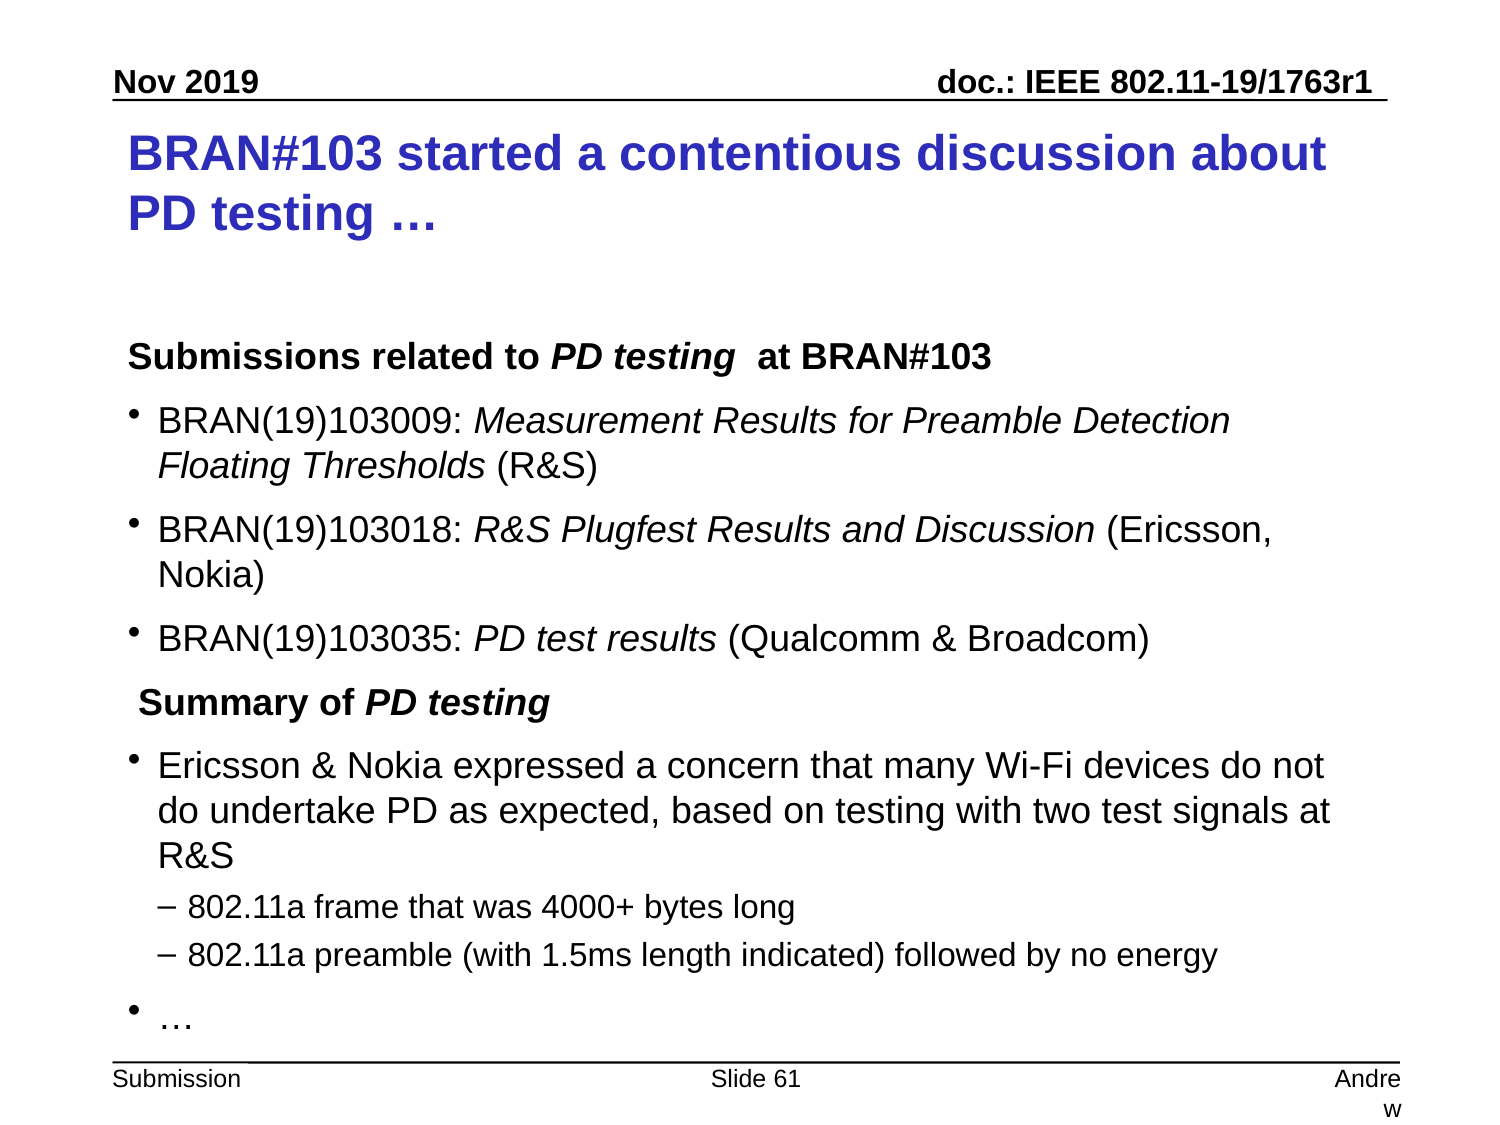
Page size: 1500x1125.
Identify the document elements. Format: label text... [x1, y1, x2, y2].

title BRAN#103 started a contentious discussion about PD testing … [112, 112, 1388, 288]
footer Andrew Myles, Cisco [1320, 1061, 1402, 1093]
list Submissions related to PD testing at BRAN#103 BRAN(19)103009: Measurement Results for Preamble Detection Floating Thresholds (R&S) BRAN(19)103018: R&S Plugfest Results and Discussion (Ericsson, Nokia) BRAN(19)103035: PD test results (Qualcomm & Broadcom) Summary of PD testing Ericsson & Nokia expressed a concern that many Wi-Fi devices do not do undertake PD as expected, based on testing with two test signals at R&S 802.11a frame that was 4000+ bytes long 802.11a preamble (with 1.5ms length indicated) followed by no energy … [112, 324, 1388, 1000]
slide_number Slide 61 [709, 1061, 803, 1093]
